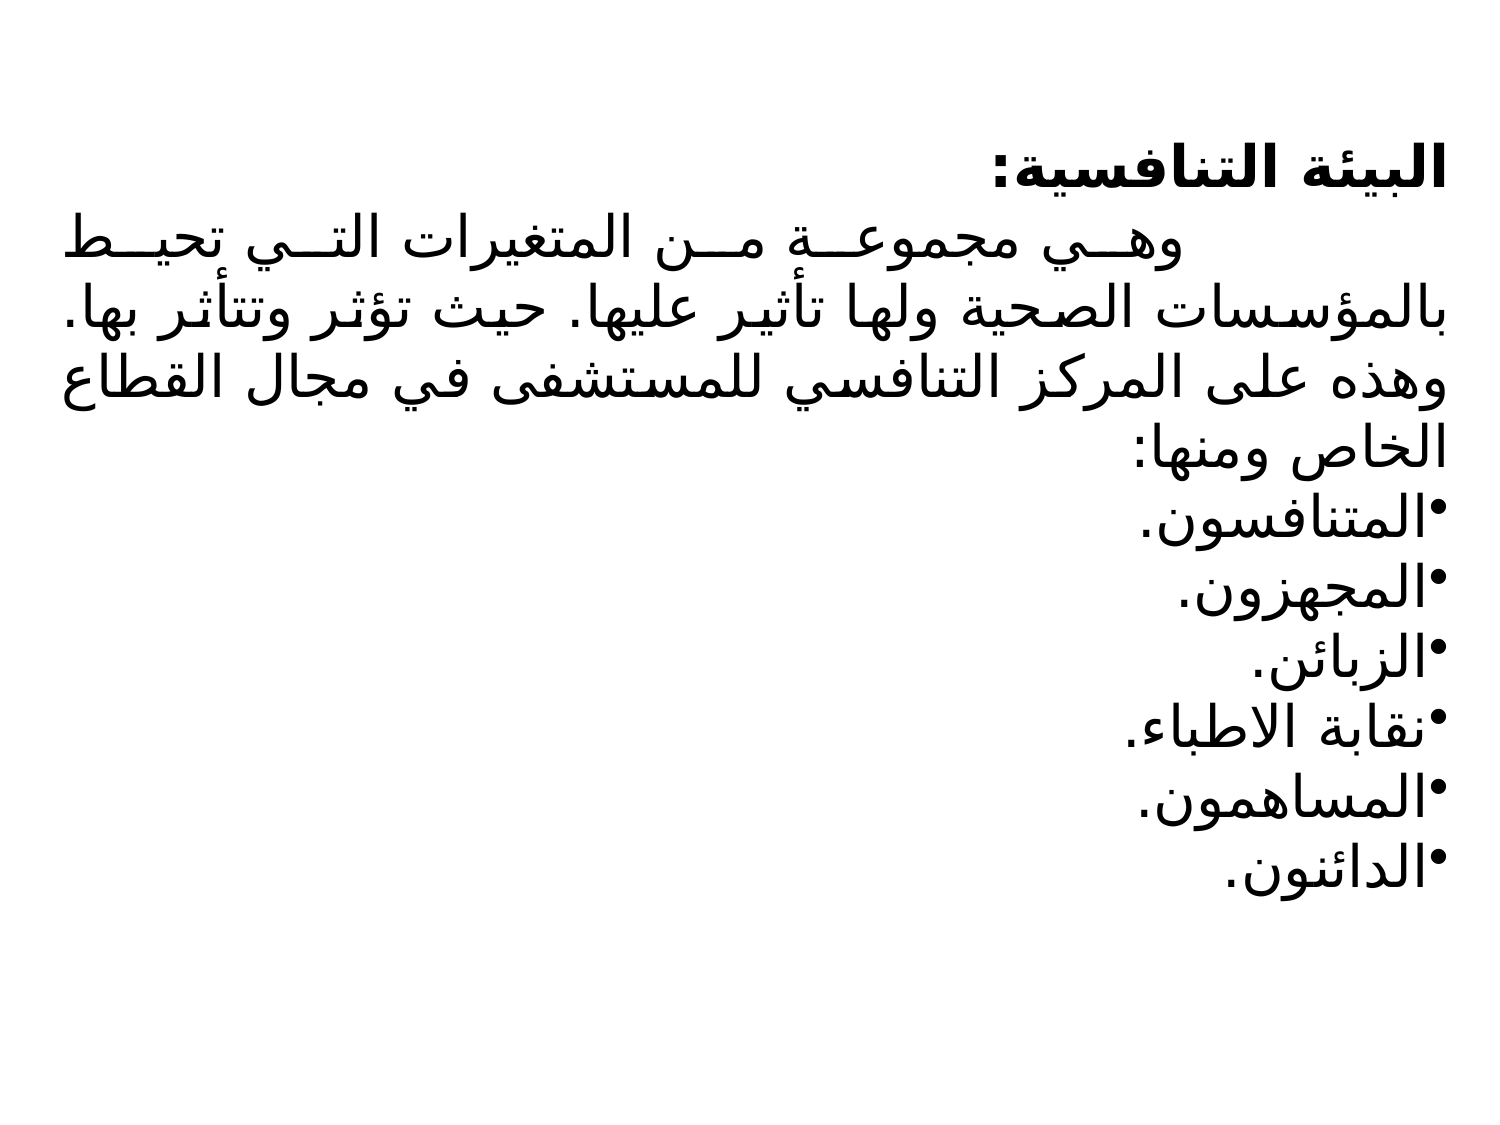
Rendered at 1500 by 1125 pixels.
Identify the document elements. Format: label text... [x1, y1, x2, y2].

text_box البيئة التنافسية: وهي مجموعة من المتغيرات التي تحيط بالمؤسسات الصحية ولها تأثير عليها. حيث تؤثر وتتأثر بها. وهذه على المركز التنافسي للمستشفى في مجال القطاع الخاص ومنها: المتنافسون. المجهزون. الزبائن. نقابة الاطباء. المساهمون. الدائنون. [46, 121, 1465, 1047]
